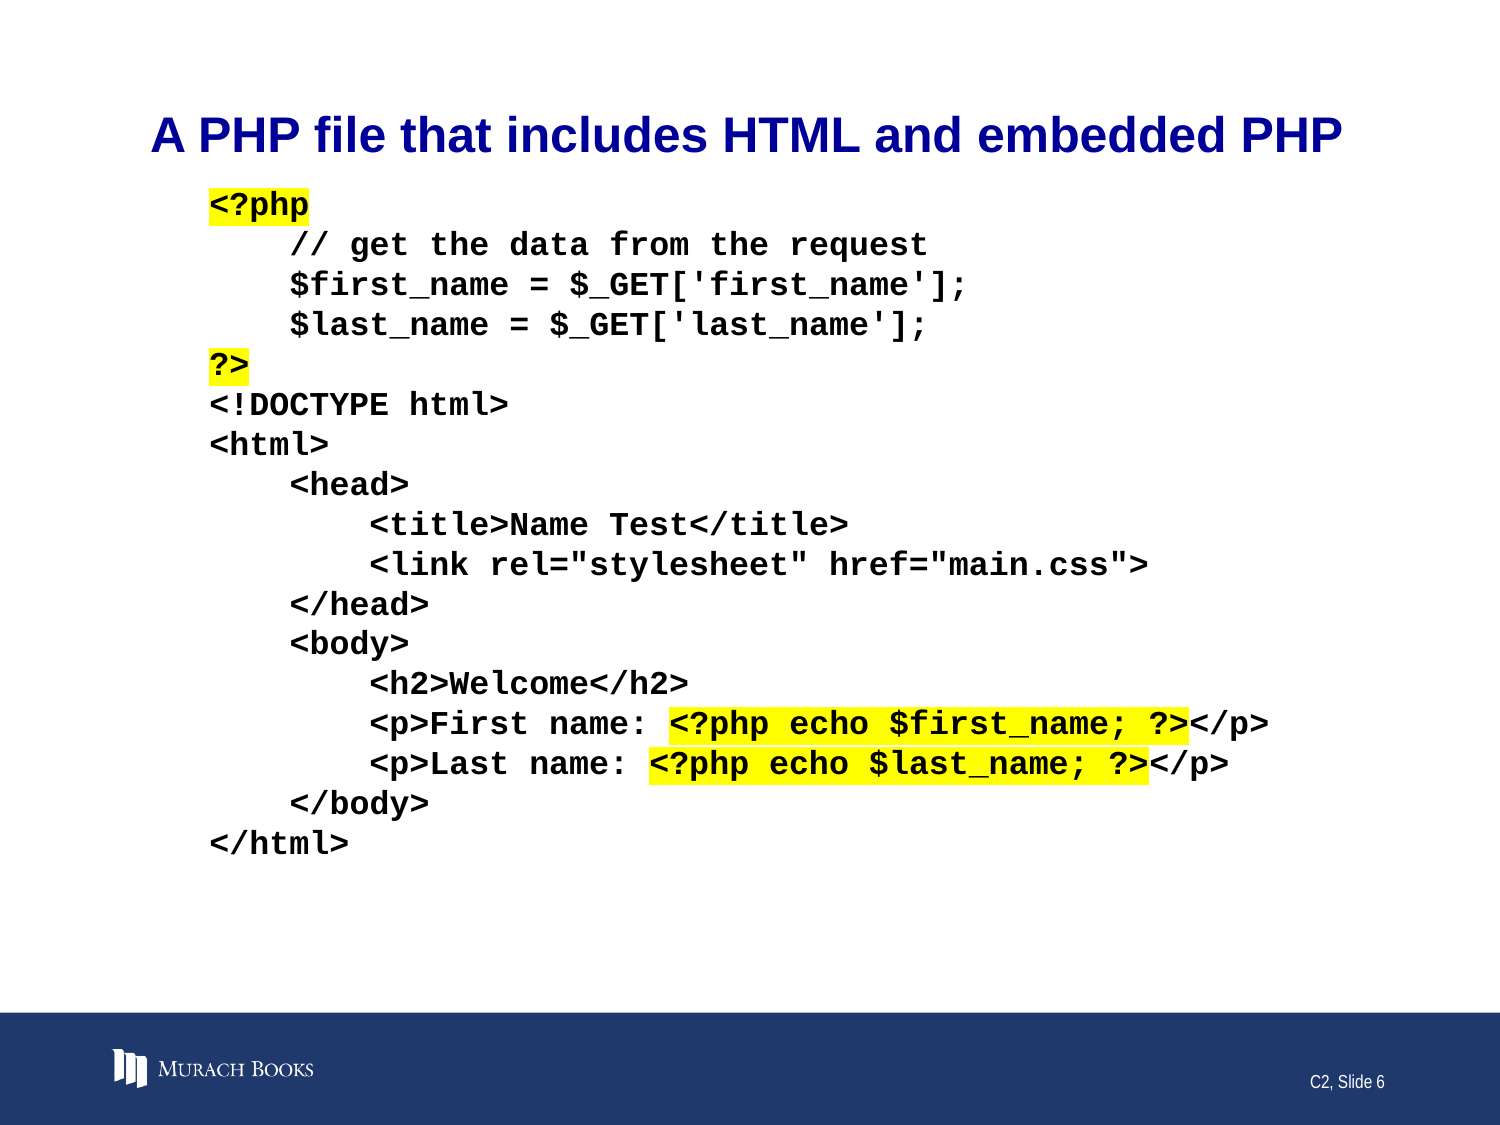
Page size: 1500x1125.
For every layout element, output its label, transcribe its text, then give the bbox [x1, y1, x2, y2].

slide_number C2, Slide 6 [1087, 1025, 1400, 1100]
title A PHP file that includes HTML and embedded PHP [150, 102, 1350, 164]
list <?php // get the data from the request $first_name = $_GET['first_name']; $last_name = $_GET['last_name']; ?> <!DOCTYPE html> <html> <head> <title>Name Test</title> <link rel="stylesheet" href="main.css"> </head> <body> <h2>Welcome</h2> <p>First name: <?php echo $first_name; ?></p> <p>Last name: <?php echo $last_name; ?></p> </body> </html> [137, 174, 1350, 975]
footer [12, 1025, 463, 1100]
